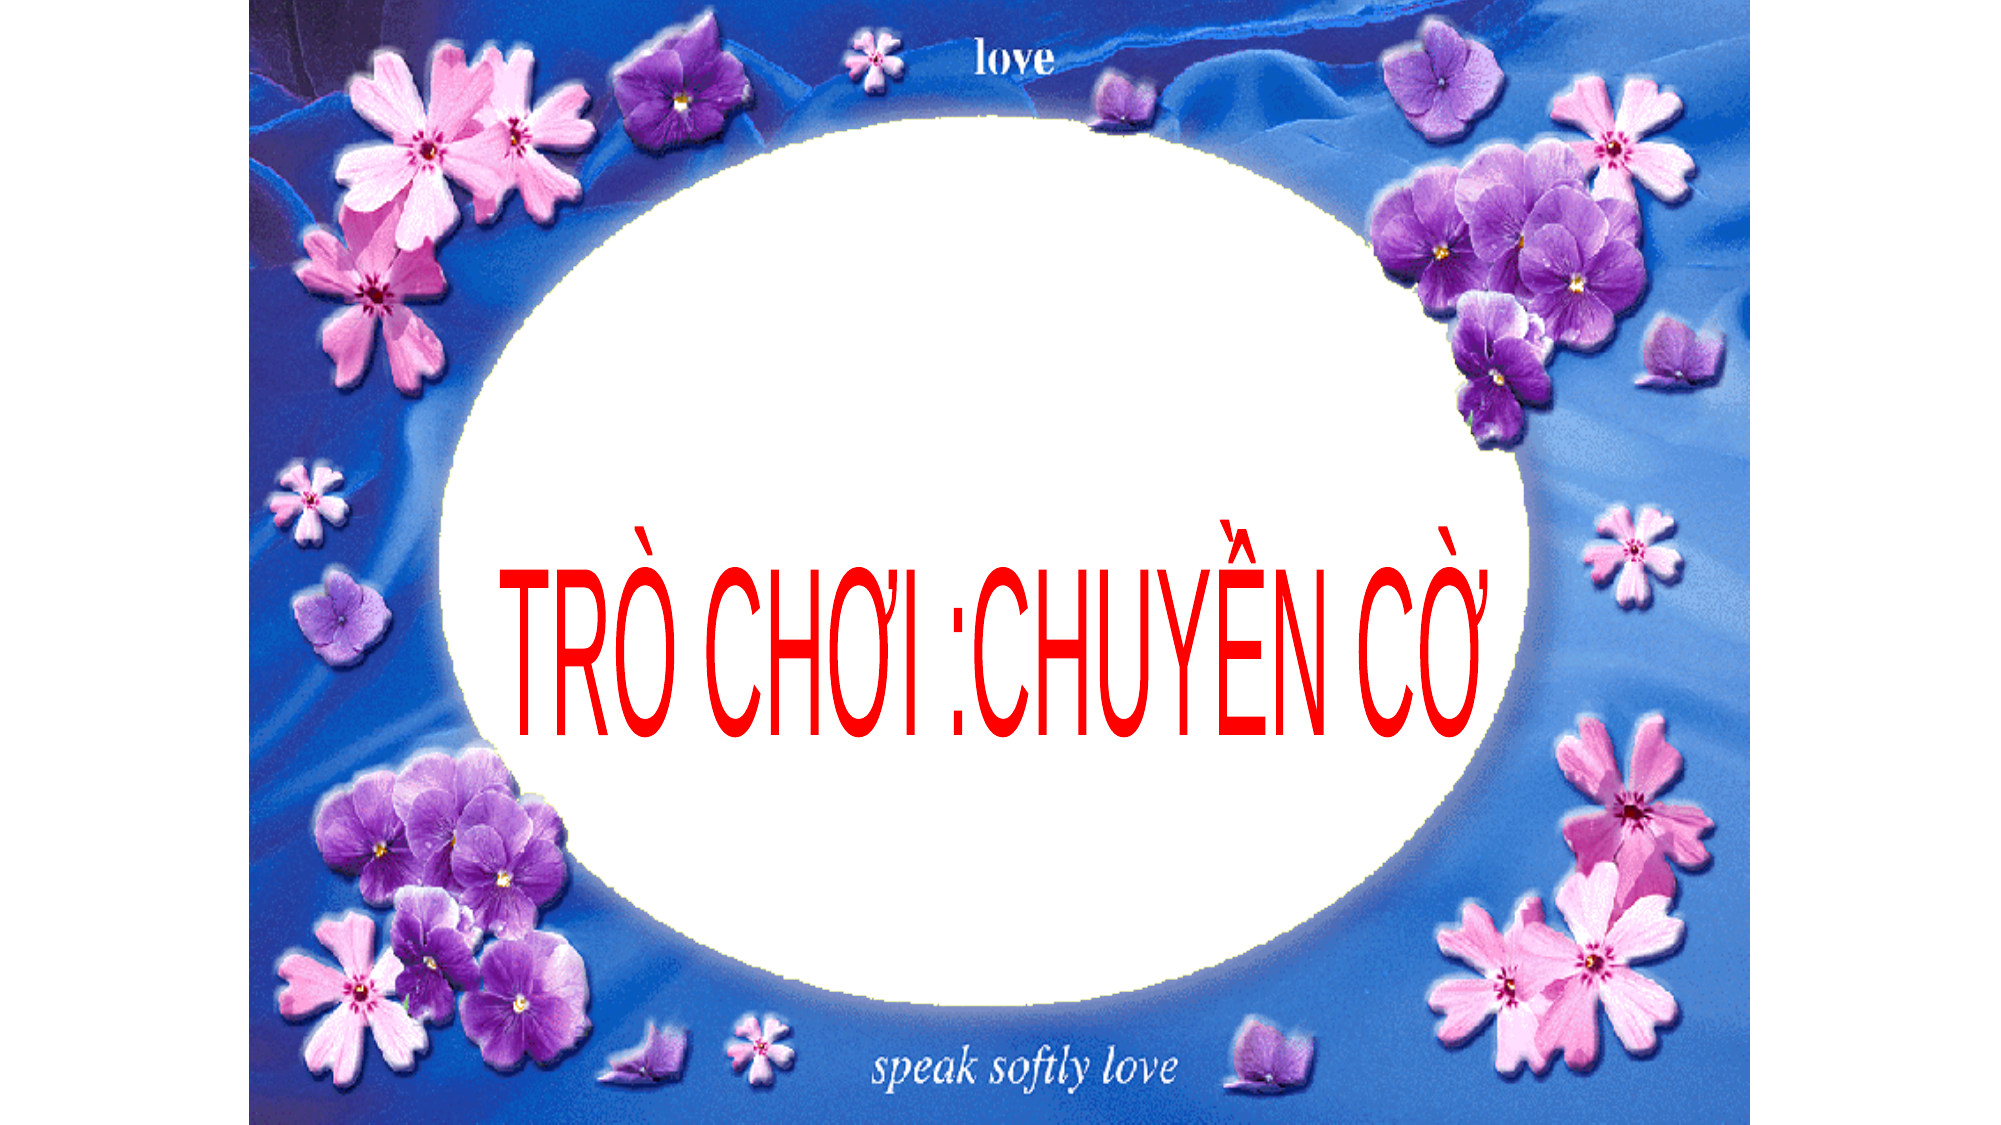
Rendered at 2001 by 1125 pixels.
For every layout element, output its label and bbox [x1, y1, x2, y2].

list [249, 0, 1750, 1125]
